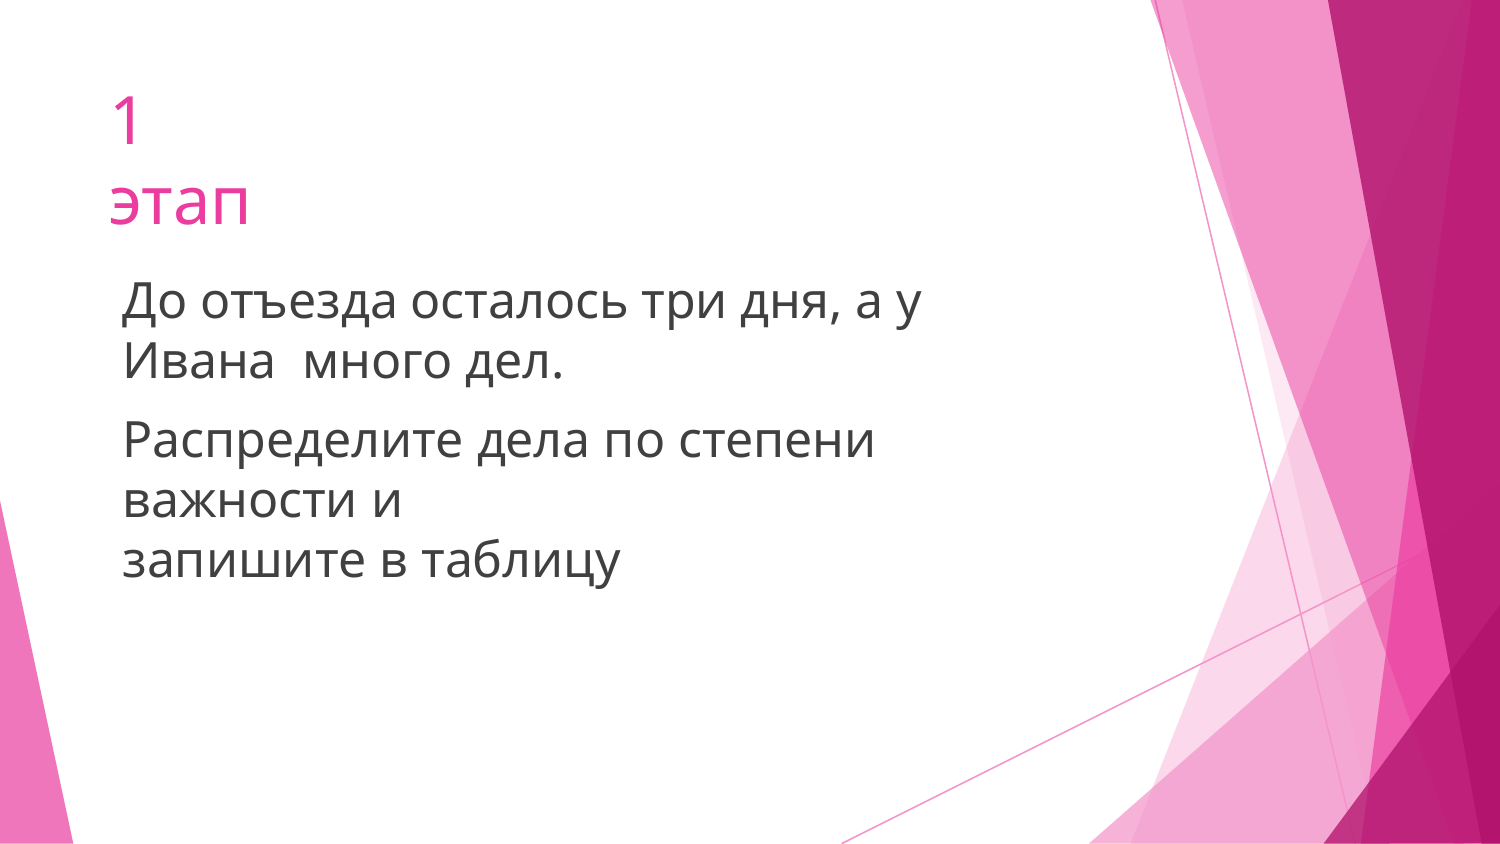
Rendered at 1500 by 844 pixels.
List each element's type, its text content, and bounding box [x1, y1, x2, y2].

title 1 этап [107, 75, 301, 238]
text_box До отъезда осталось три дня, а у Ивана много дел. Распределите дела по степени важности и запишите в таблицу [120, 266, 1122, 588]
